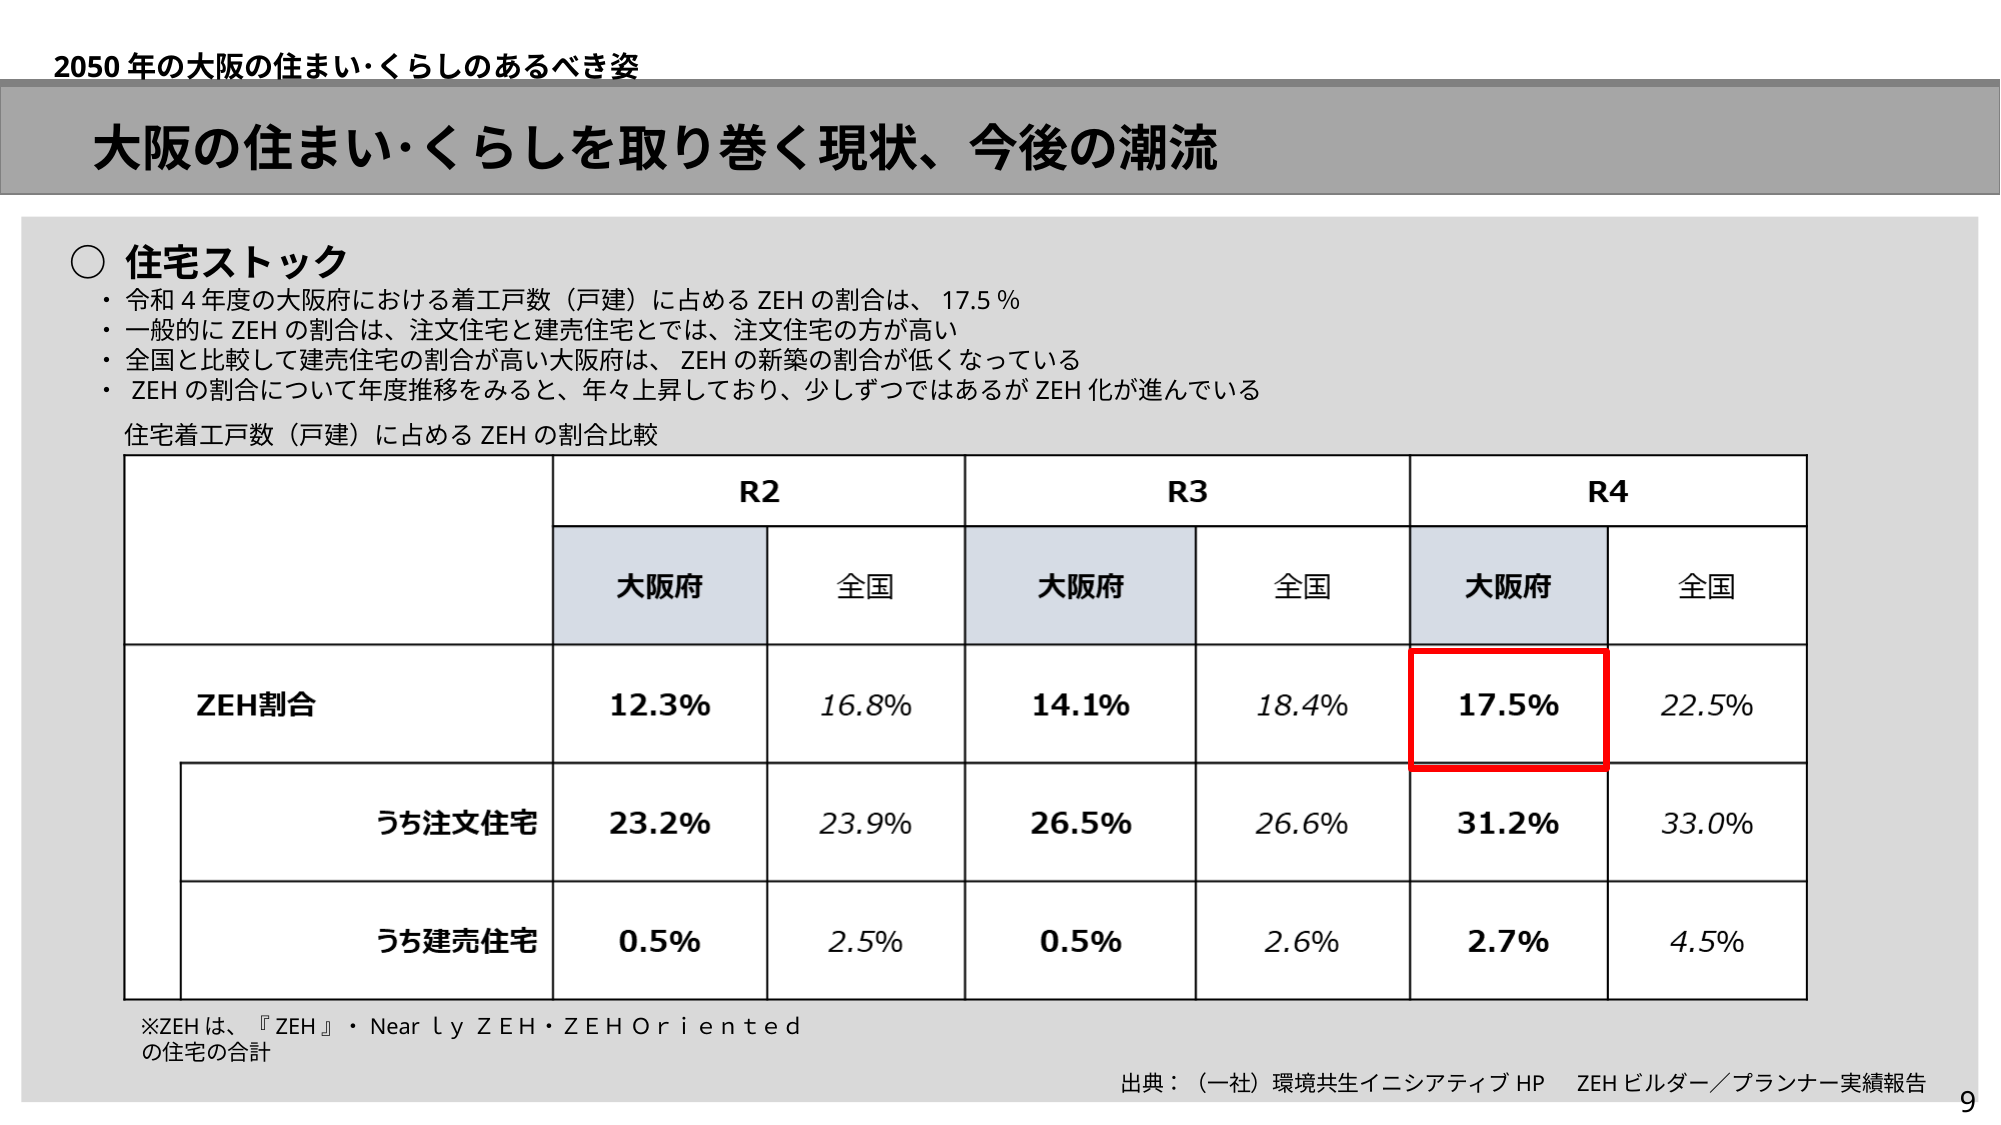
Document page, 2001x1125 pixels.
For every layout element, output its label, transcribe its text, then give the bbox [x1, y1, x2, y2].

text_box 住宅着工戸数（戸建）に占めるZEHの割合比較 [108, 435, 1084, 478]
text_box [21, 216, 1979, 1103]
text_box [0, 87, 2000, 195]
text_box 出典：（一社）環境共生イニシアティブHP ZEHビルダー／プランナー実績報告 [1099, 1062, 1928, 1125]
text_box 2050年の大阪の住まい･くらしのあるべき姿 [53, 47, 1138, 82]
slide_number 9 [1935, 1082, 1992, 1125]
picture [123, 454, 1809, 1002]
text_box ○ 住宅ストック ・ 令和4年度の大阪府における着工戸数（戸建）に占めるZEHの割合は、17.5％ ・ 一般的にZEHの割合は、注文住宅と建売住宅とでは、注文住宅の方が高い ・ 全国と比較して建売住宅の割合が高い大阪府は、ZEHの新築の割合が低くなっている ・ ZEHの割合について年度推移をみると、年々上昇しており、少しずつではあるがZEH化が進んでいる [55, 227, 1878, 435]
text_box ※ZEHは、『ZEH』・Nearｌｙ ＺＥＨ・ＺＥＨ Ｏｒｉｅｎｔｅｄの住宅の合計 [126, 1005, 824, 1073]
text_box 大阪の住まい･くらしを取り巻く現状、今後の潮流 [42, 107, 1416, 187]
